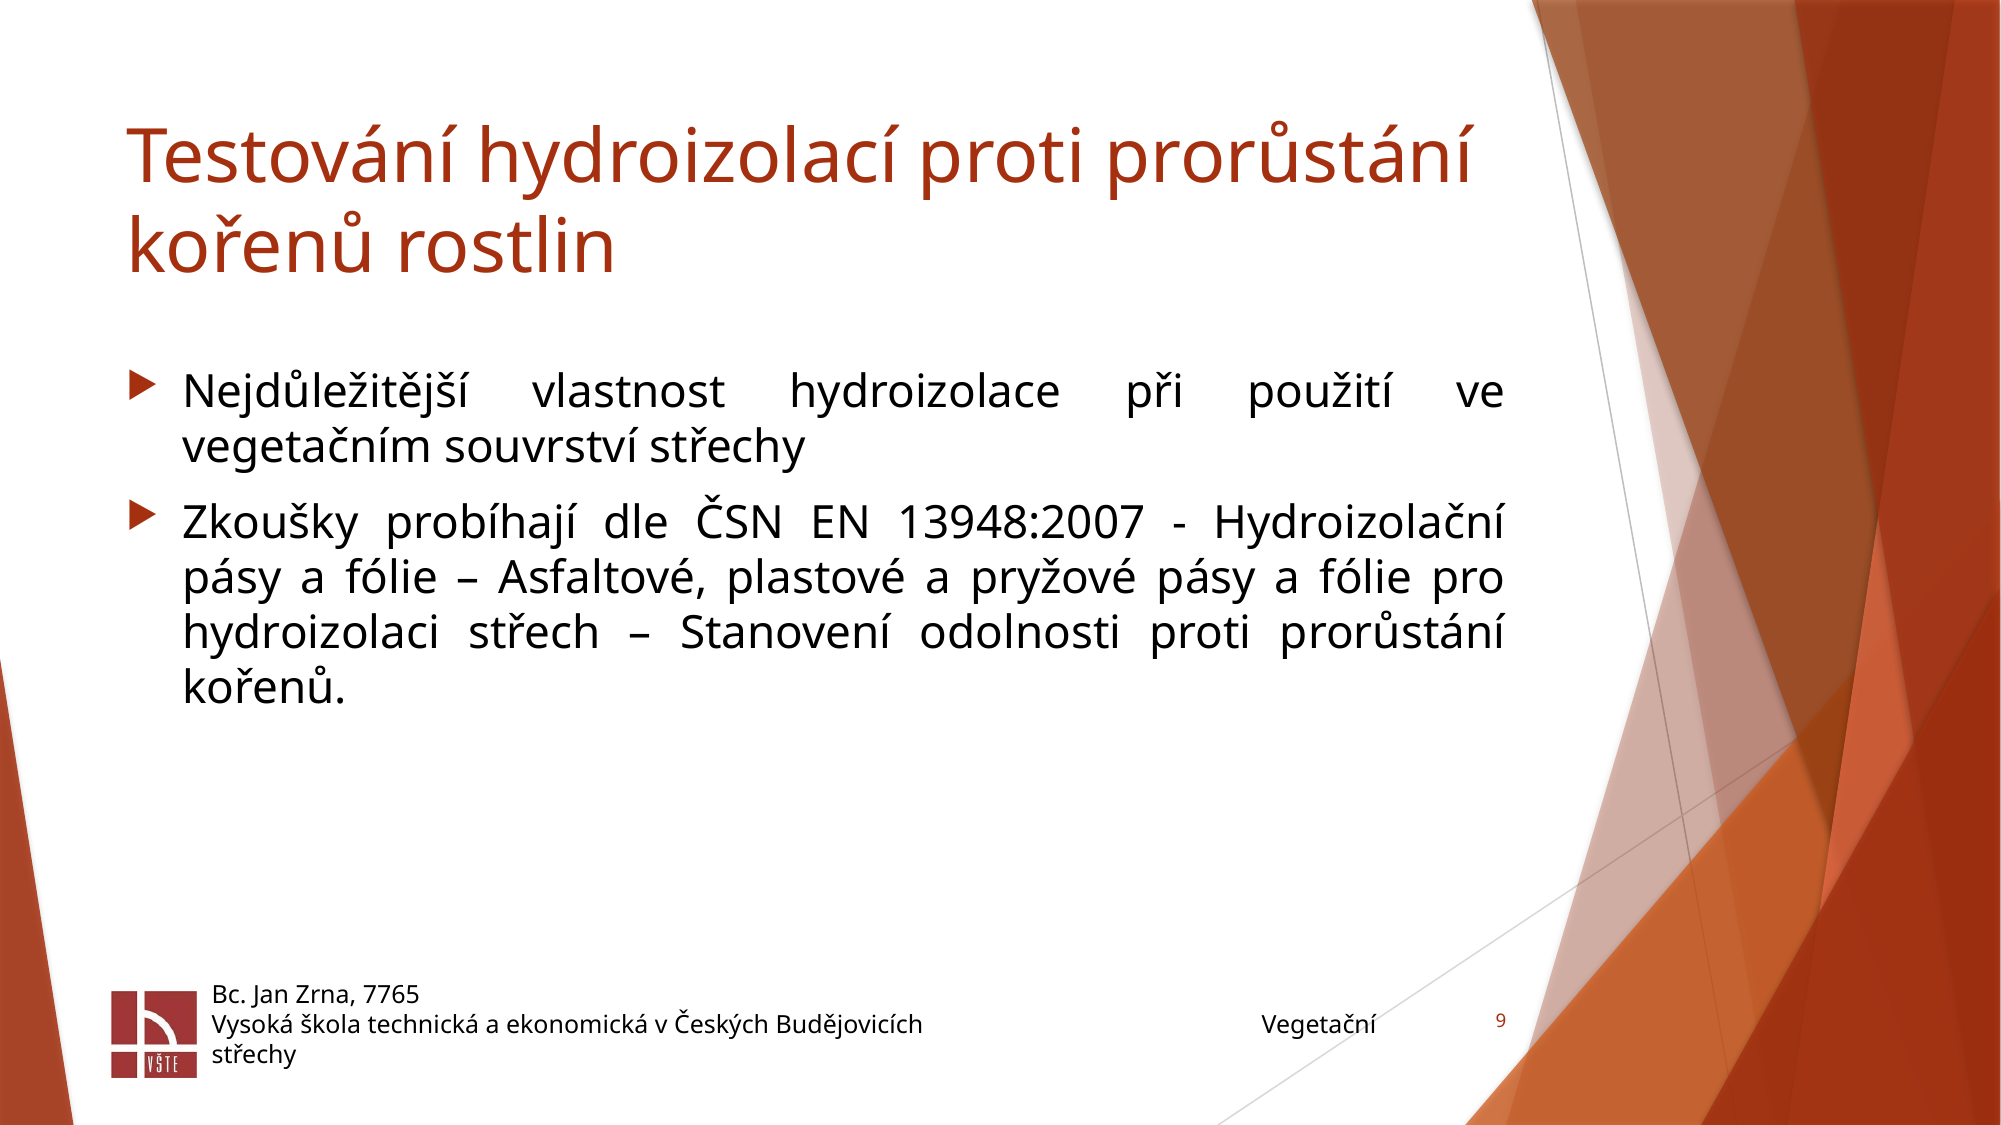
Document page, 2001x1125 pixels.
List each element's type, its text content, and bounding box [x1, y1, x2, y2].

footer Bc. Jan Zrna, 7765 Vysoká škola technická a ekonomická v Českých Budějovicích Vegetační střechy [199, 993, 1475, 1054]
slide_number 9 [1409, 991, 1522, 1051]
title Testování hydroizolací proti prorůstání kořenů rostlin [111, 99, 1522, 317]
list Nejdůležitější vlastnost hydroizolace při použití ve vegetačním souvrství střechy Zkoušky probíhají dle ČSN EN 13948:2007 - Hydroizolační pásy a fólie – Asfaltové, plastové a pryžové pásy a fólie pro hydroizolaci střech – Stanovení odolnosti proti prorůstání kořenů. [111, 354, 1522, 992]
picture [110, 990, 198, 1078]
